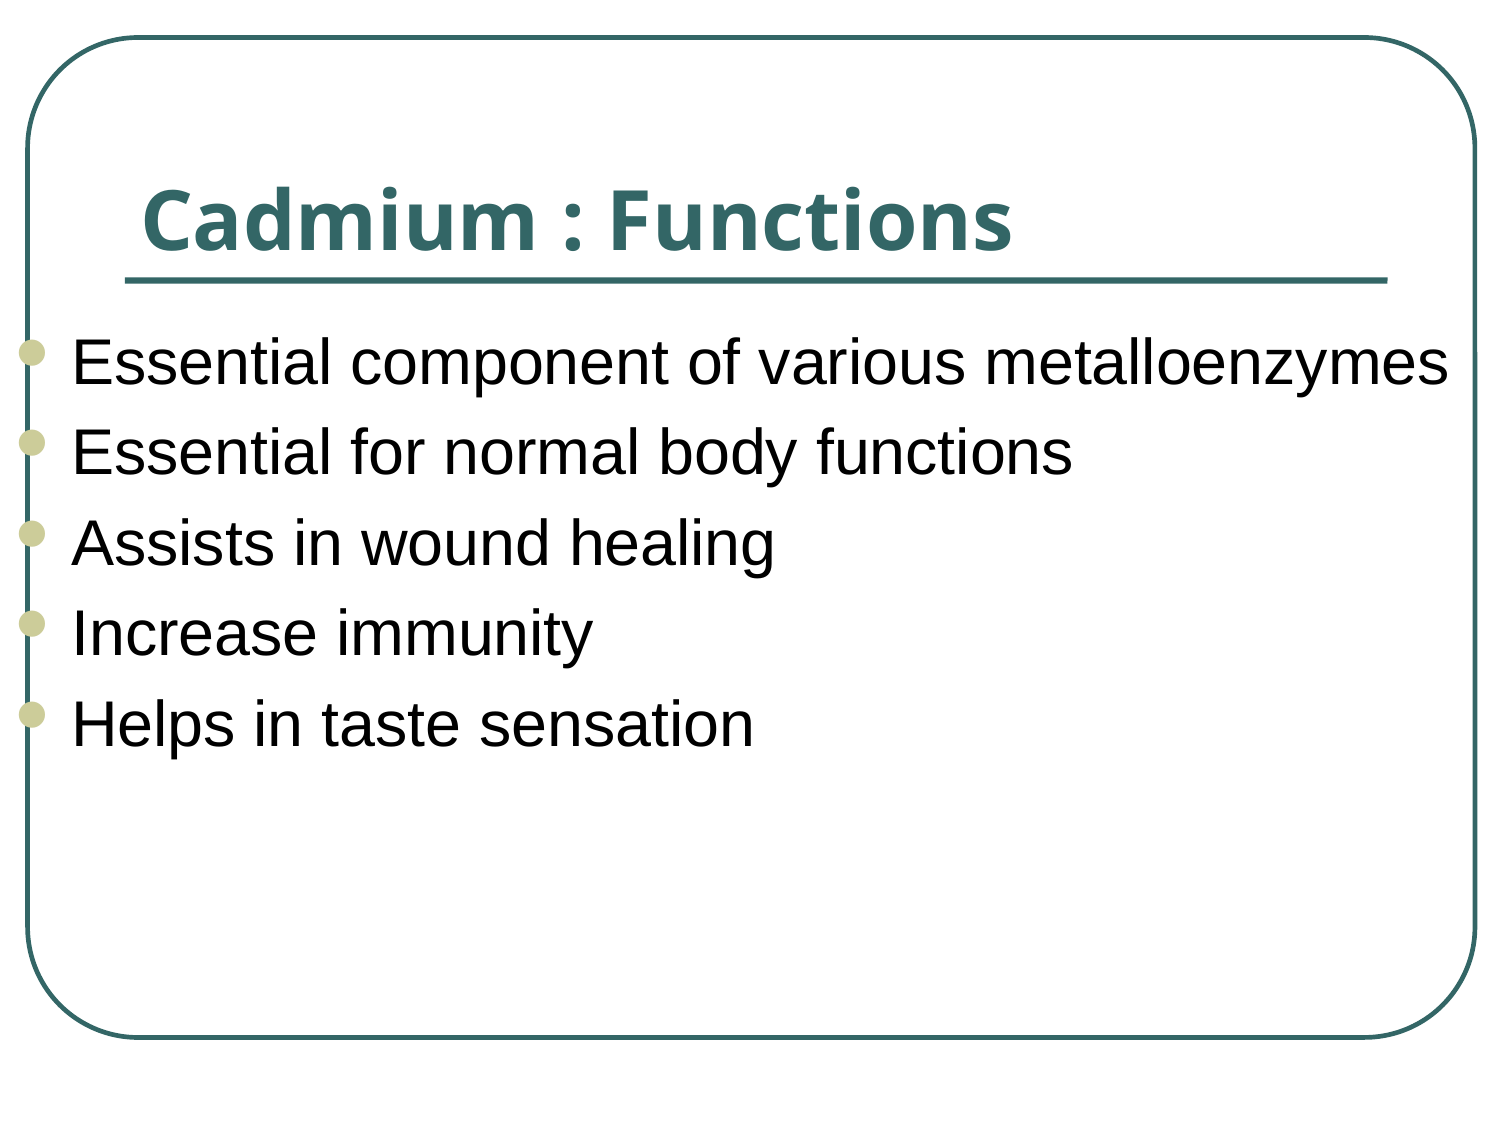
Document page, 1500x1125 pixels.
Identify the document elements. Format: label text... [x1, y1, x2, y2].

title Cadmium : Functions [125, 87, 1388, 275]
list Essential component of various metalloenzymes Essential for normal body functions Assists in wound healing Increase immunity Helps in taste sensation [0, 312, 1500, 1088]
